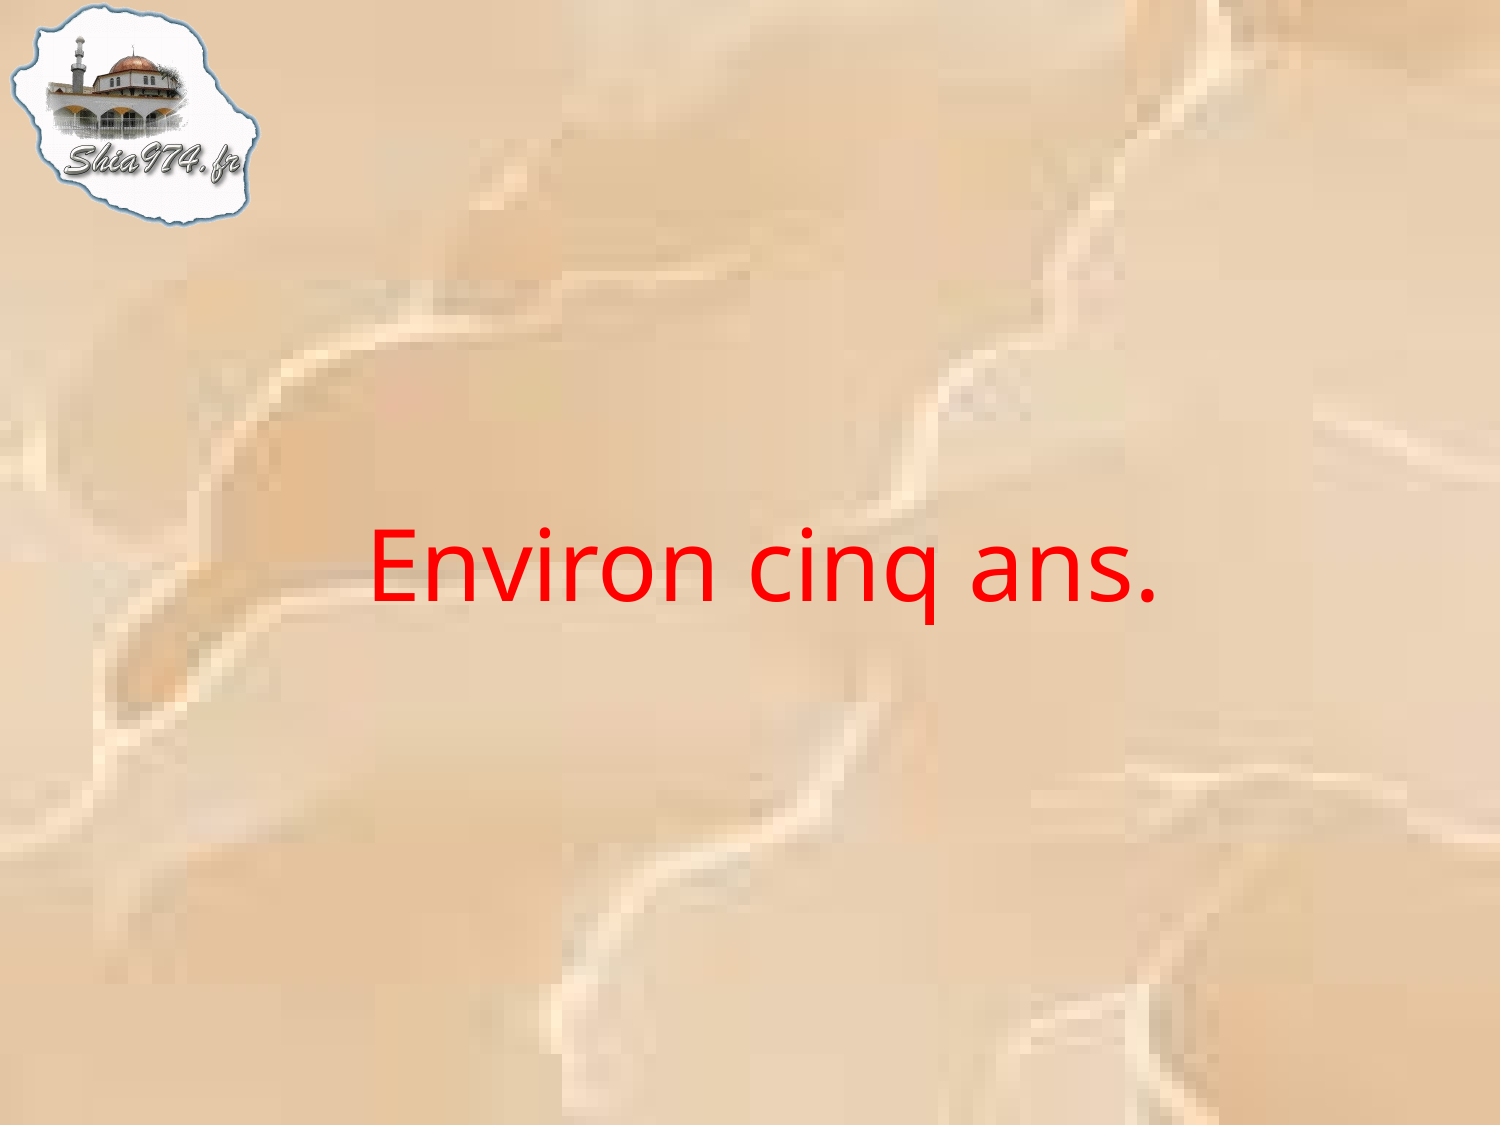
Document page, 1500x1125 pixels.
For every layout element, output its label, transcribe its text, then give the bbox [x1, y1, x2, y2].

title Environ cinq ans. [88, 468, 1439, 656]
picture [0, 0, 1500, 1125]
